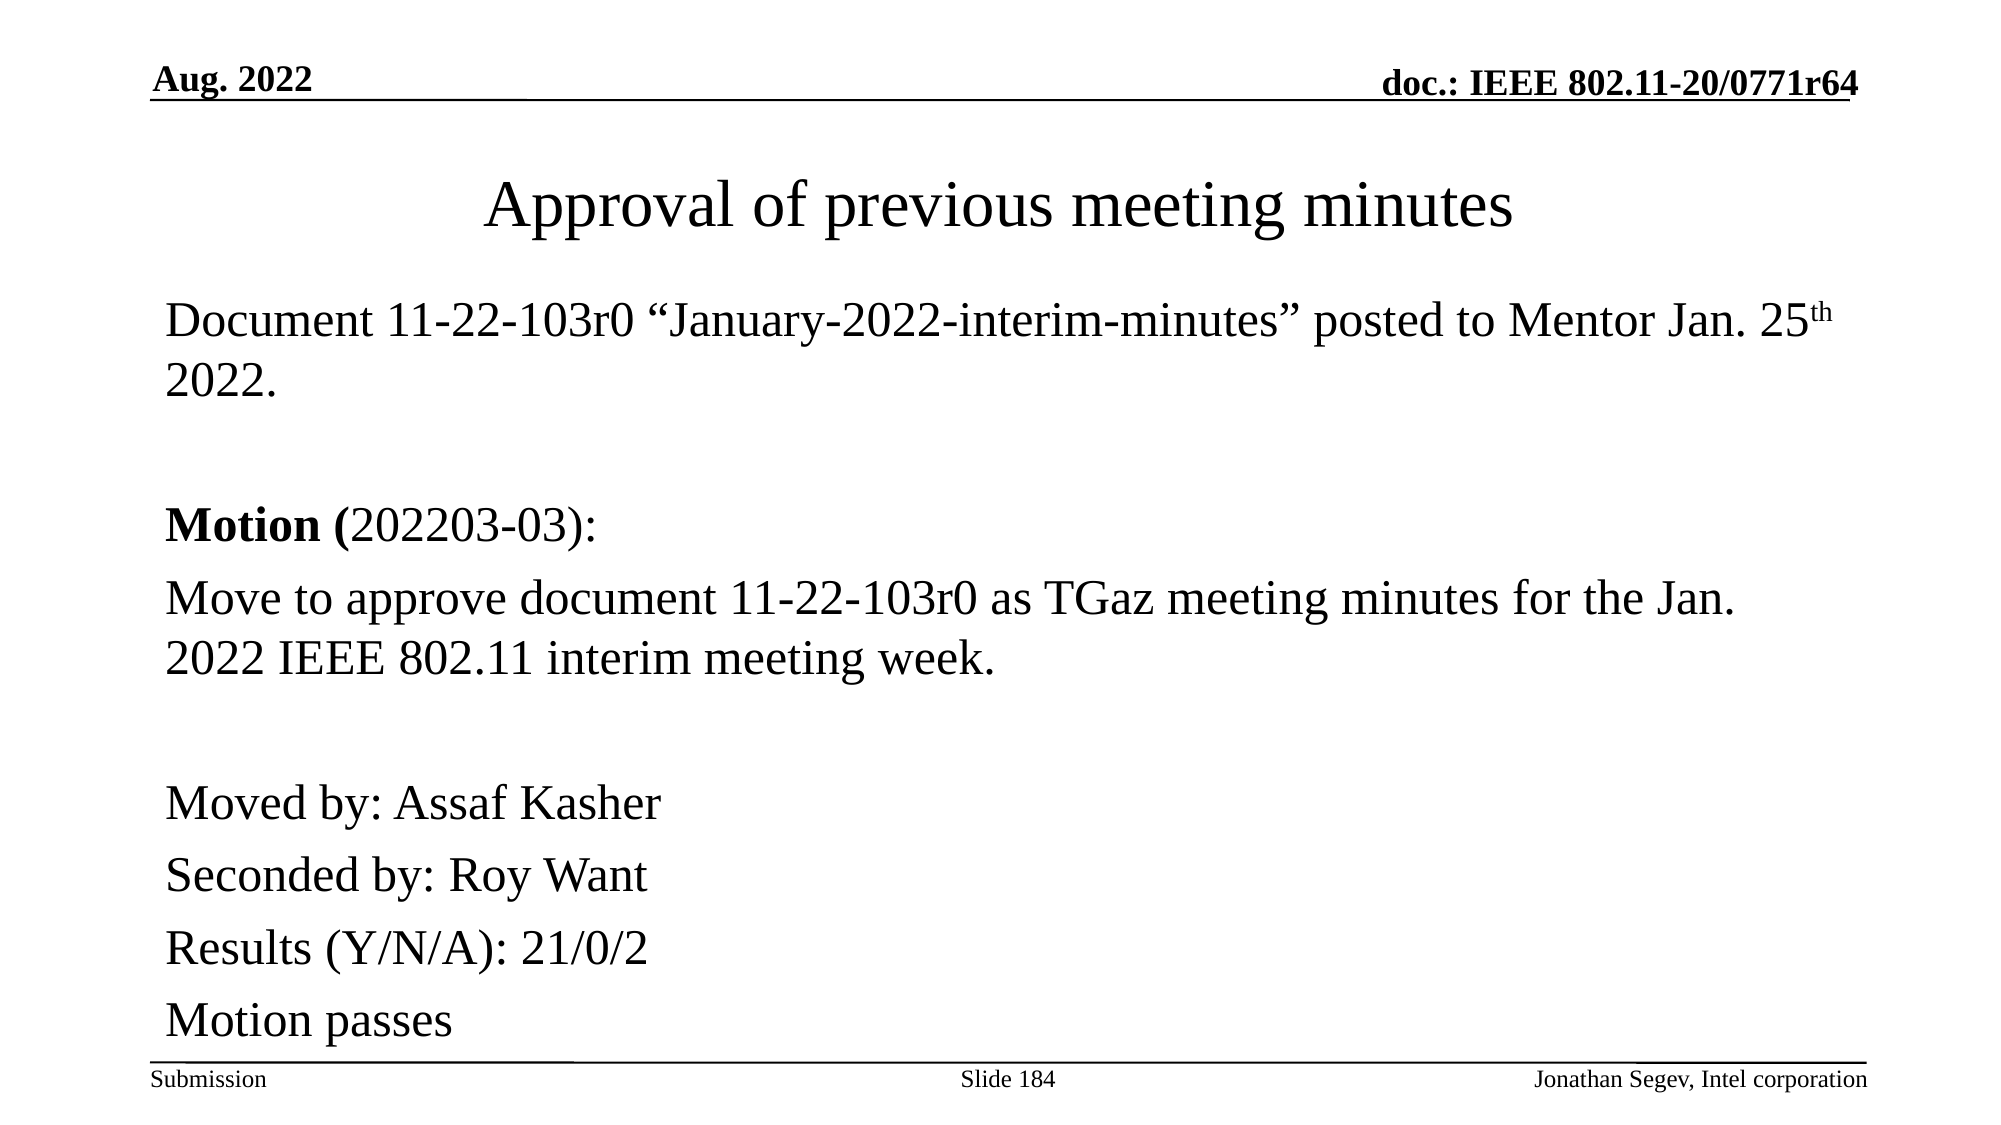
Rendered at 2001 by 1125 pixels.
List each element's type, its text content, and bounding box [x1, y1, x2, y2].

slide_number Slide 184 [950, 1061, 1067, 1123]
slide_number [152, 54, 563, 100]
list Document 11-22-103r0 “January-2022-interim-minutes” posted to Mentor Jan. 25th 2022. Motion (202203-03): Move to approve document 11-22-103r0 as TGaz meeting minutes for the Jan. 2022 IEEE 802.11 interim meeting week. Moved by: Assaf Kasher Seconded by: Roy Want Results (Y/N/A): 21/0/2 Motion passes [149, 278, 1850, 1000]
footer Jonathan Segev, Intel corporation [1171, 1061, 1869, 1093]
title Approval of previous meeting minutes [149, 112, 1850, 278]
